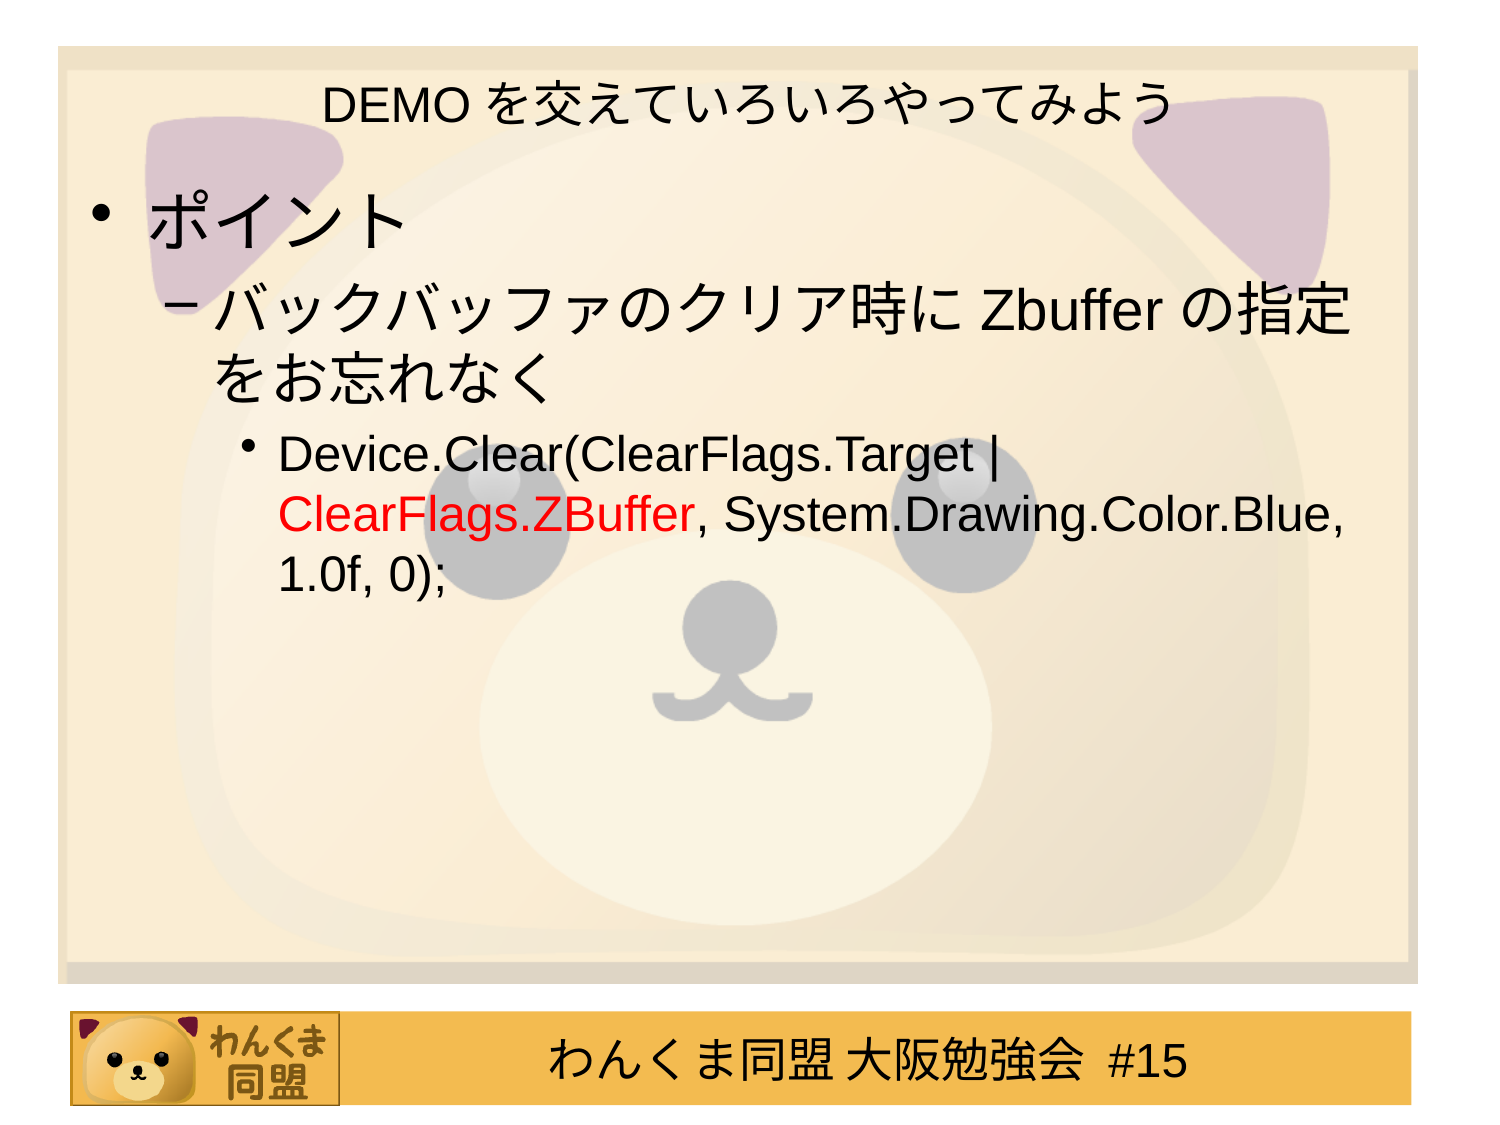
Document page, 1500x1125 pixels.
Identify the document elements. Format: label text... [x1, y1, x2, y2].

picture [70, 1011, 340, 1106]
title DEMOを交えていろいろやってみよう [74, 44, 1426, 162]
picture [58, 46, 1418, 984]
list ポイント バックバッファのクリア時にZbufferの指定をお忘れなく Device.Clear(ClearFlags.Target | ClearFlags.ZBuffer, System.Drawing.Color.Blue, 1.0f, 0); [74, 172, 1426, 1006]
